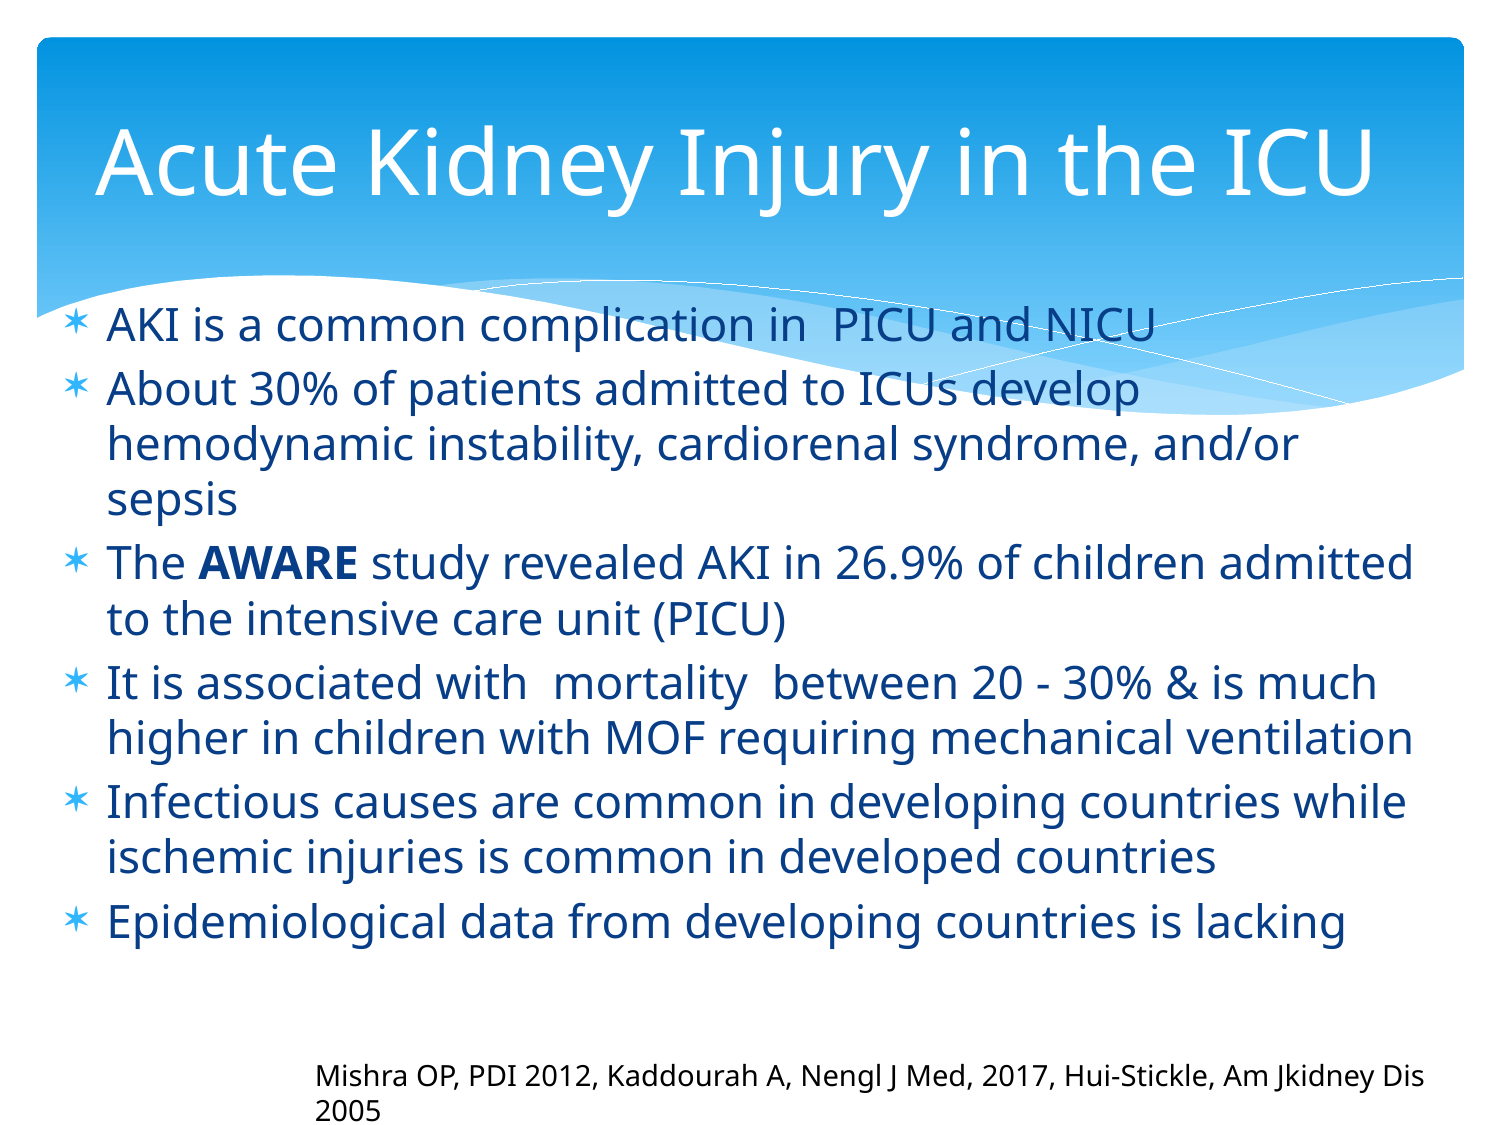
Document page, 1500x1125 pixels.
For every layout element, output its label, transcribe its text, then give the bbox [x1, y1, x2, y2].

title Acute Kidney Injury in the ICU [75, 55, 1425, 261]
text_box Mishra OP, PDI 2012, Kaddourah A, Nengl J Med, 2017, Hui-Stickle, Am Jkidney Dis 2005 [300, 1049, 1463, 1125]
list AKI is a common complication in PICU and NICU About 30% of patients admitted to ICUs develop hemodynamic instability, cardiorenal syndrome, and/or sepsis The AWARE study revealed AKI in 26.9% of children admitted to the intensive care unit (PICU) It is associated with mortality between 20 - 30% & is much higher in children with MOF requiring mechanical ventilation Infectious causes are common in developing countries while ischemic injuries is common in developed countries Epidemiological data from developing countries is lacking [50, 287, 1450, 1063]
